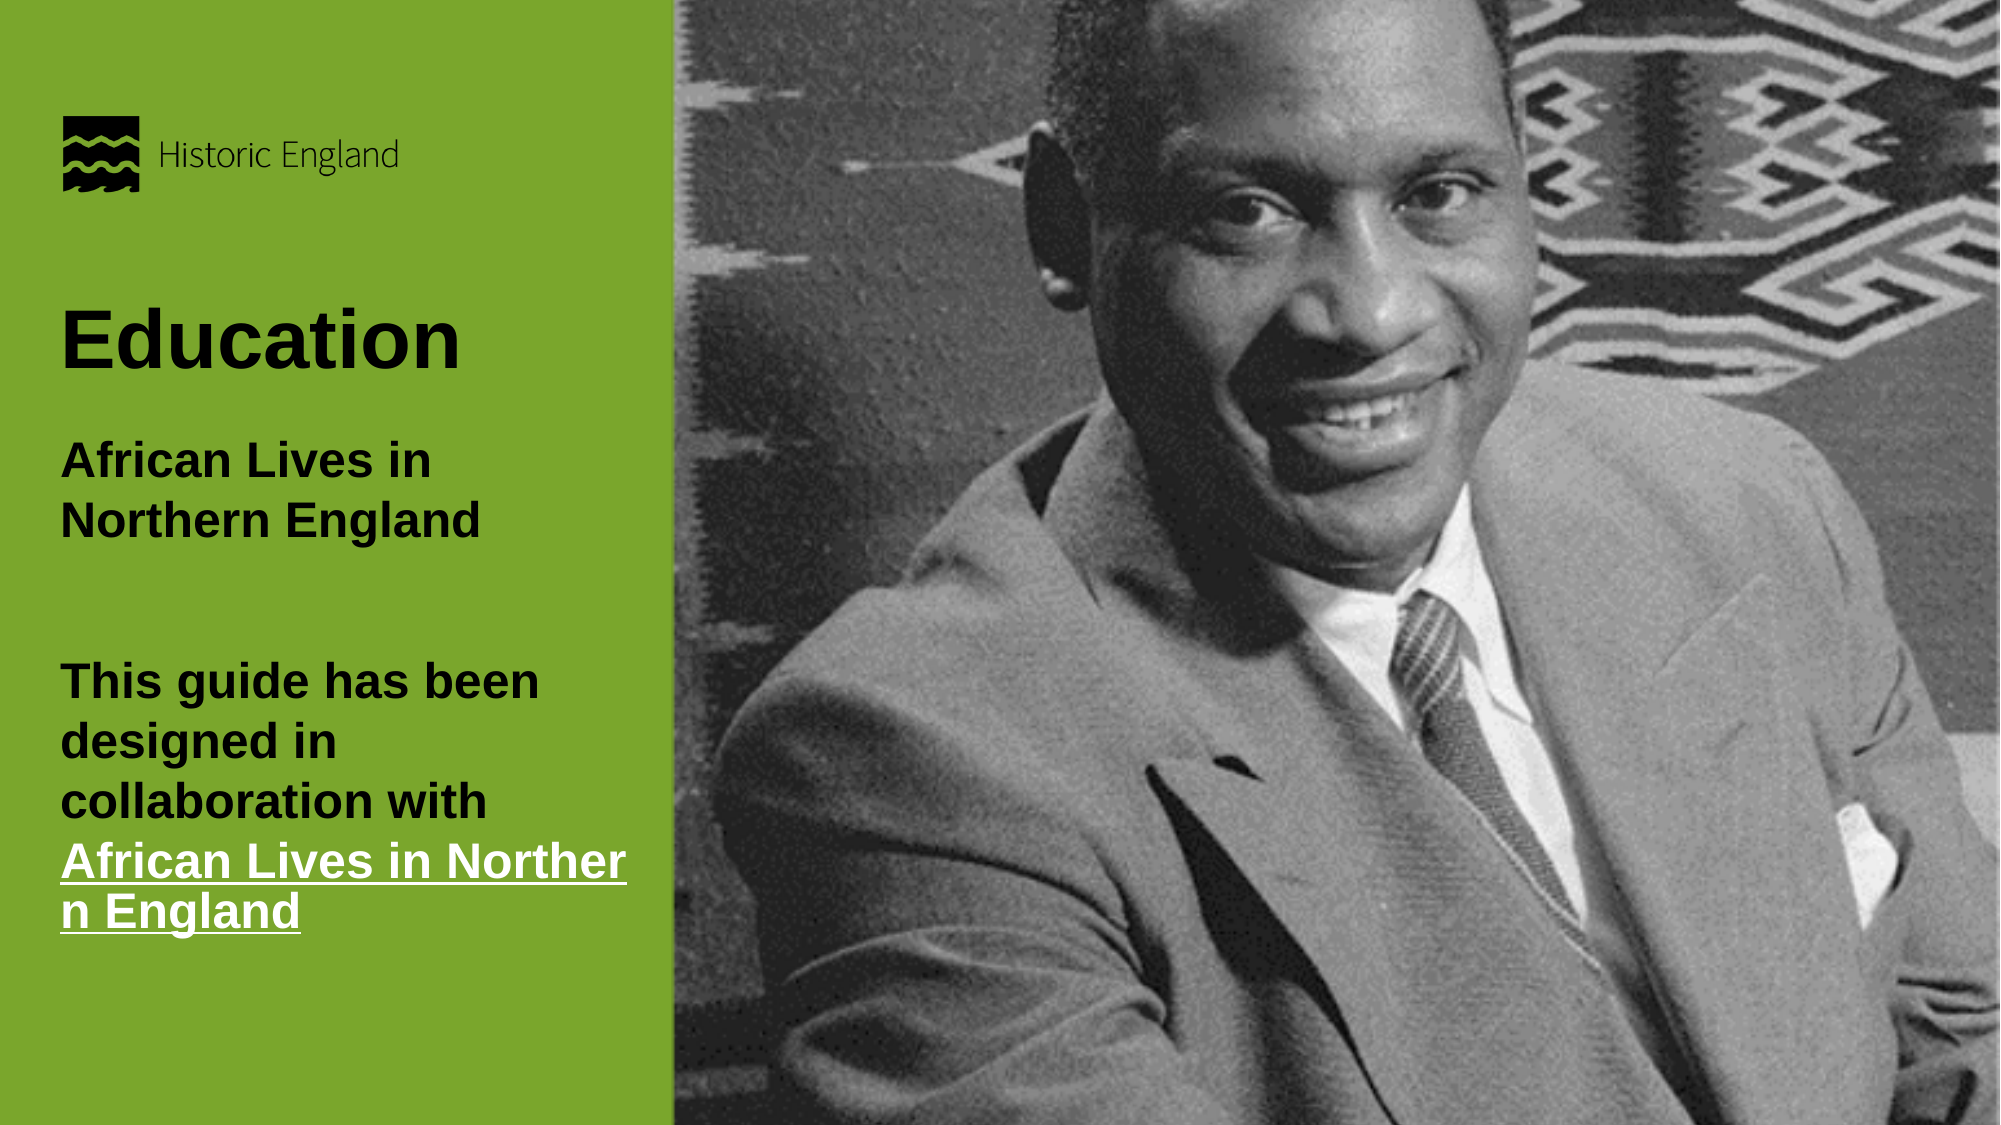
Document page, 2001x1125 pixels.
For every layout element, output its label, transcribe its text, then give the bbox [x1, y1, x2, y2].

subtitle African Lives in Northern England This guide has been designed in collaboration with African Lives in Northern England [60, 419, 648, 972]
picture [670, 0, 2000, 1125]
picture [60, 90, 423, 218]
